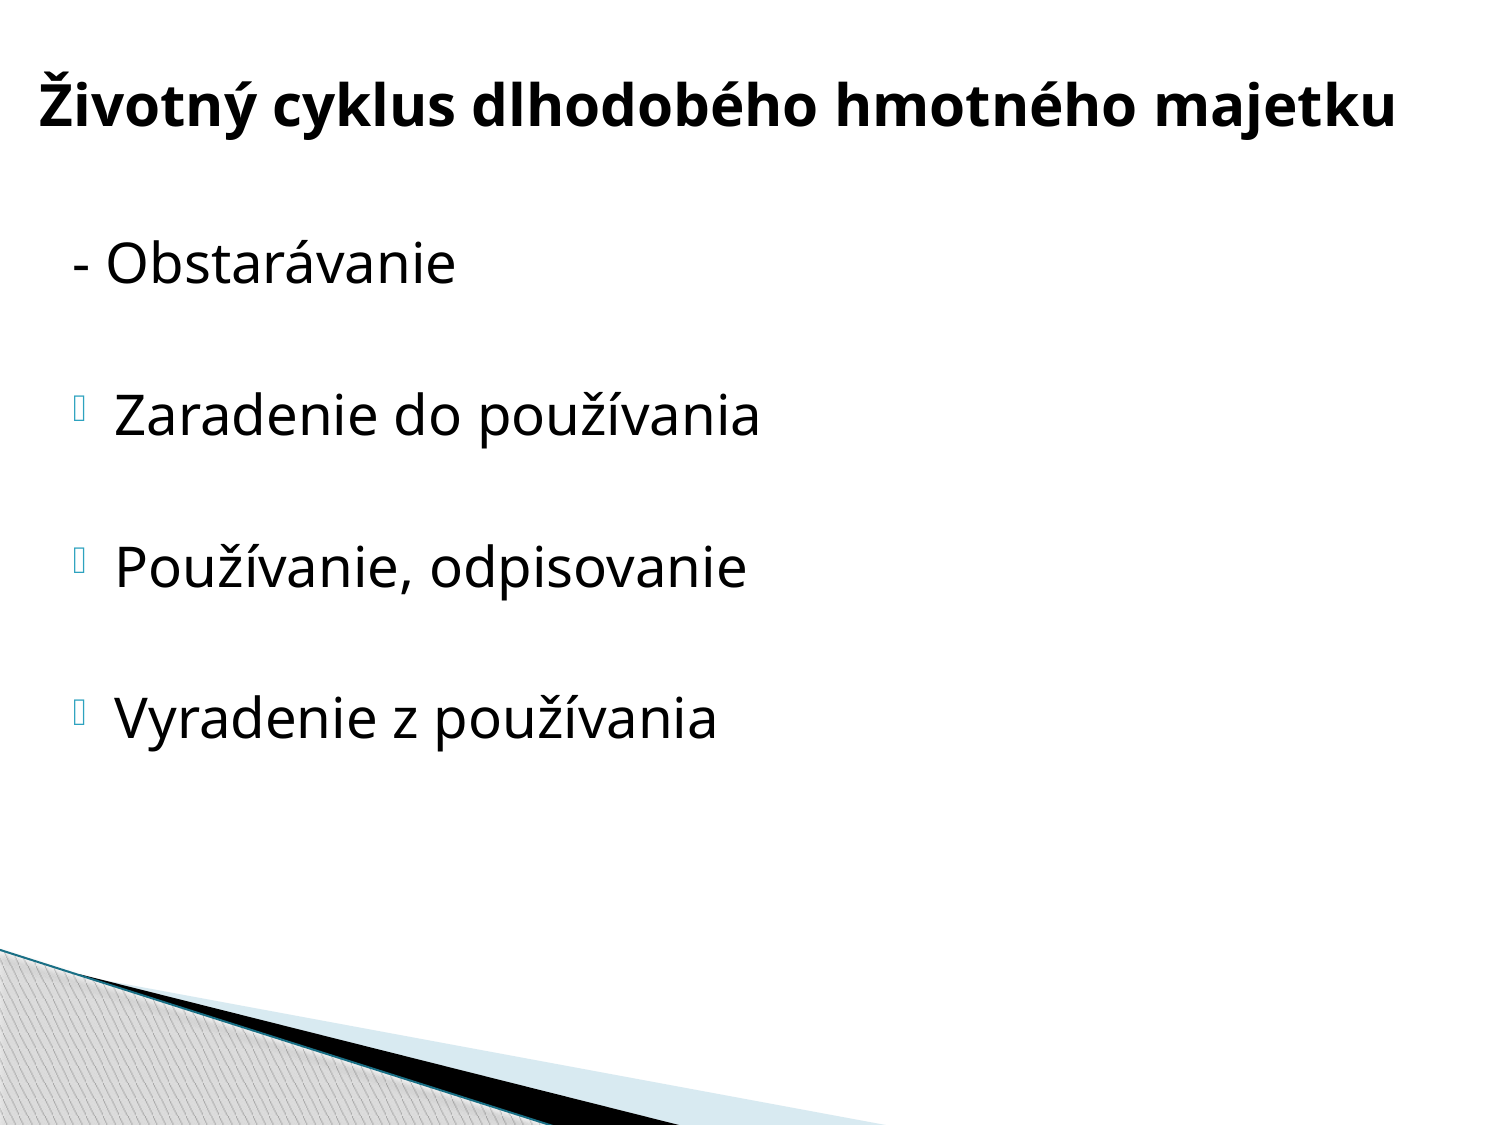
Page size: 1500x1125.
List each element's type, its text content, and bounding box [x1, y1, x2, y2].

title Životný cyklus dlhodobého hmotného majetku [24, 48, 1500, 212]
list - Obstarávanie Zaradenie do používania Používanie, odpisovanie Vyradenie z používania [24, 212, 1500, 888]
